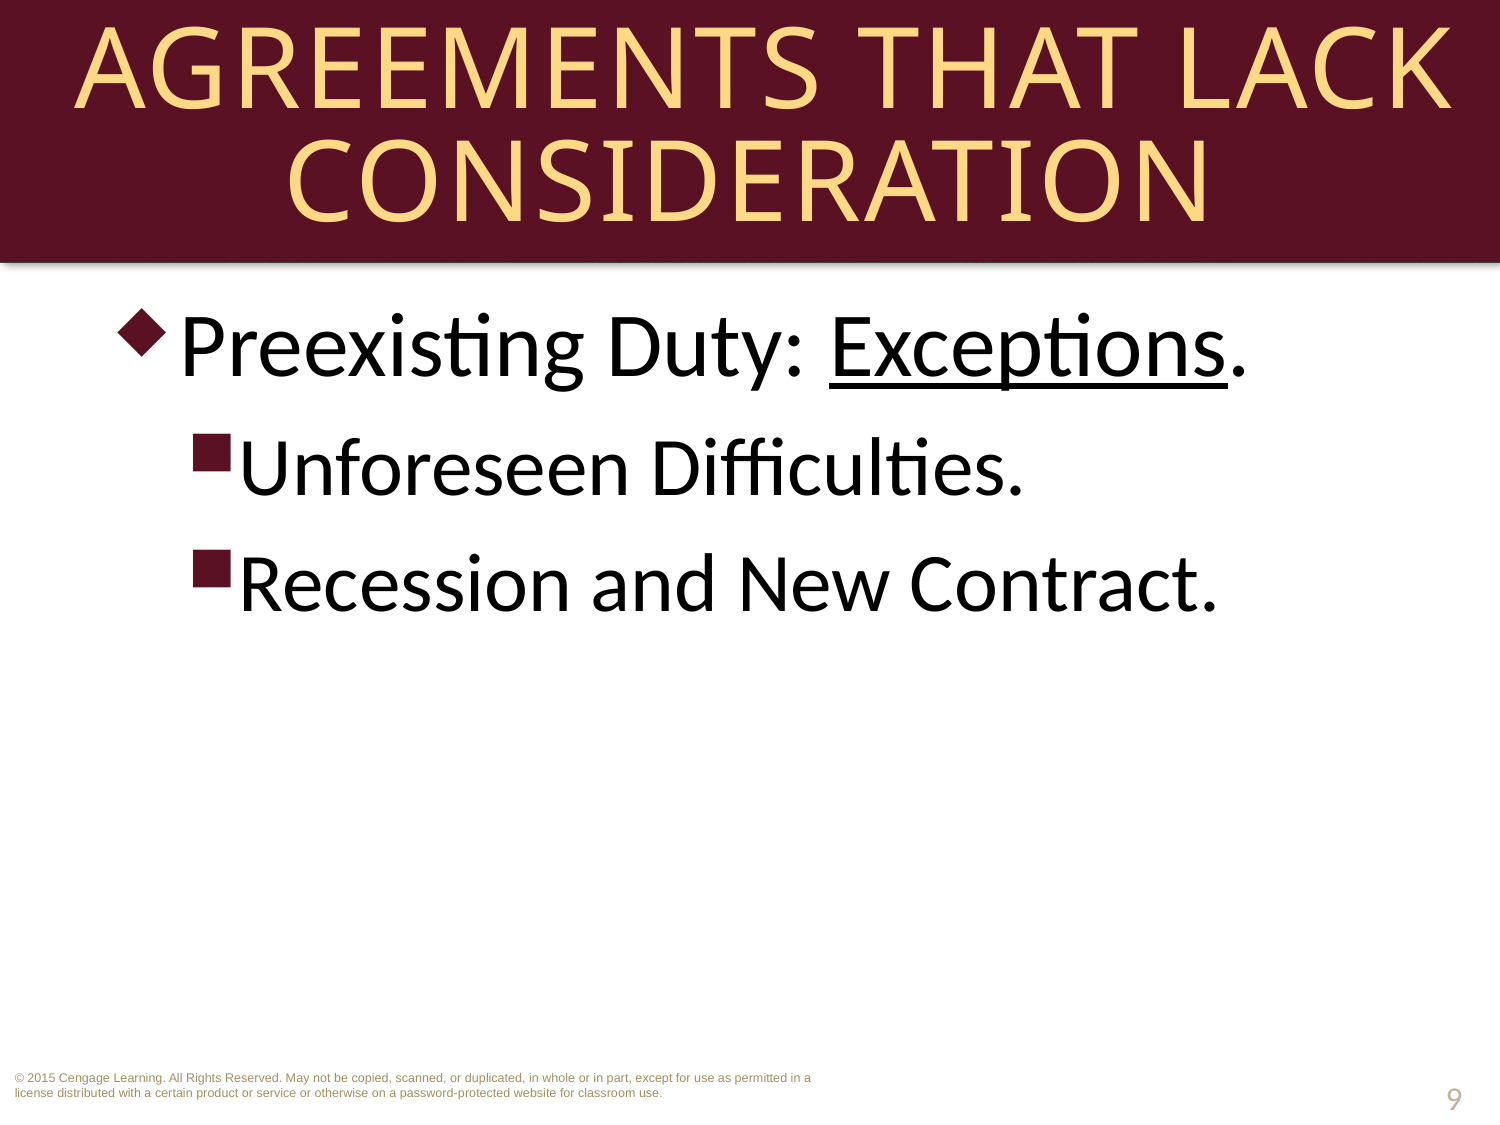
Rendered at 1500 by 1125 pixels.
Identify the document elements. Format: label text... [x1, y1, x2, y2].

slide_number 9 [1112, 1062, 1463, 1125]
title Agreements That Lack Consideration [0, 0, 1500, 263]
list Preexisting Duty: Exceptions. Unforeseen Difficulties. Recession and New Contract. [74, 277, 1426, 1051]
